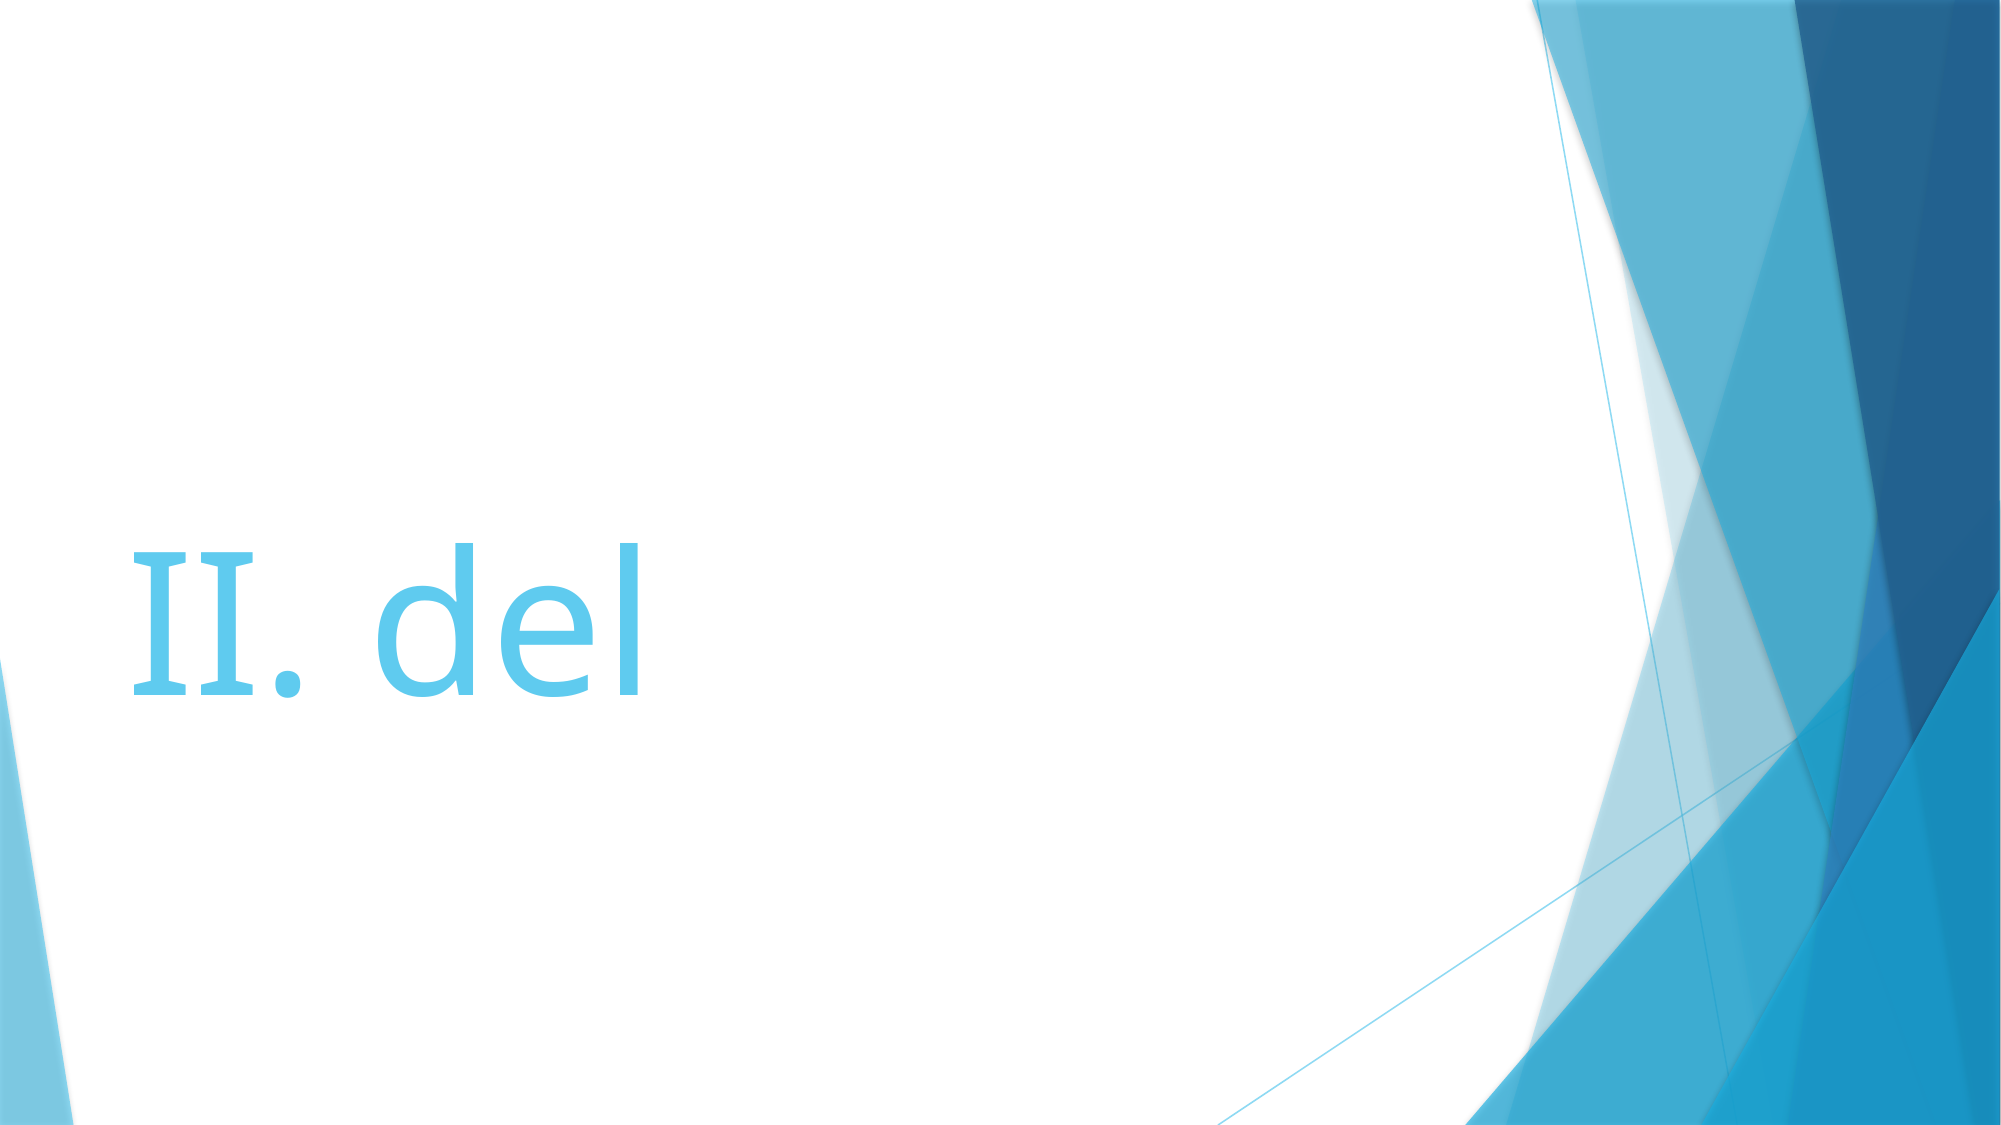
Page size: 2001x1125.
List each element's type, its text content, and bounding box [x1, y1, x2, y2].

title II. del [111, 443, 1522, 743]
